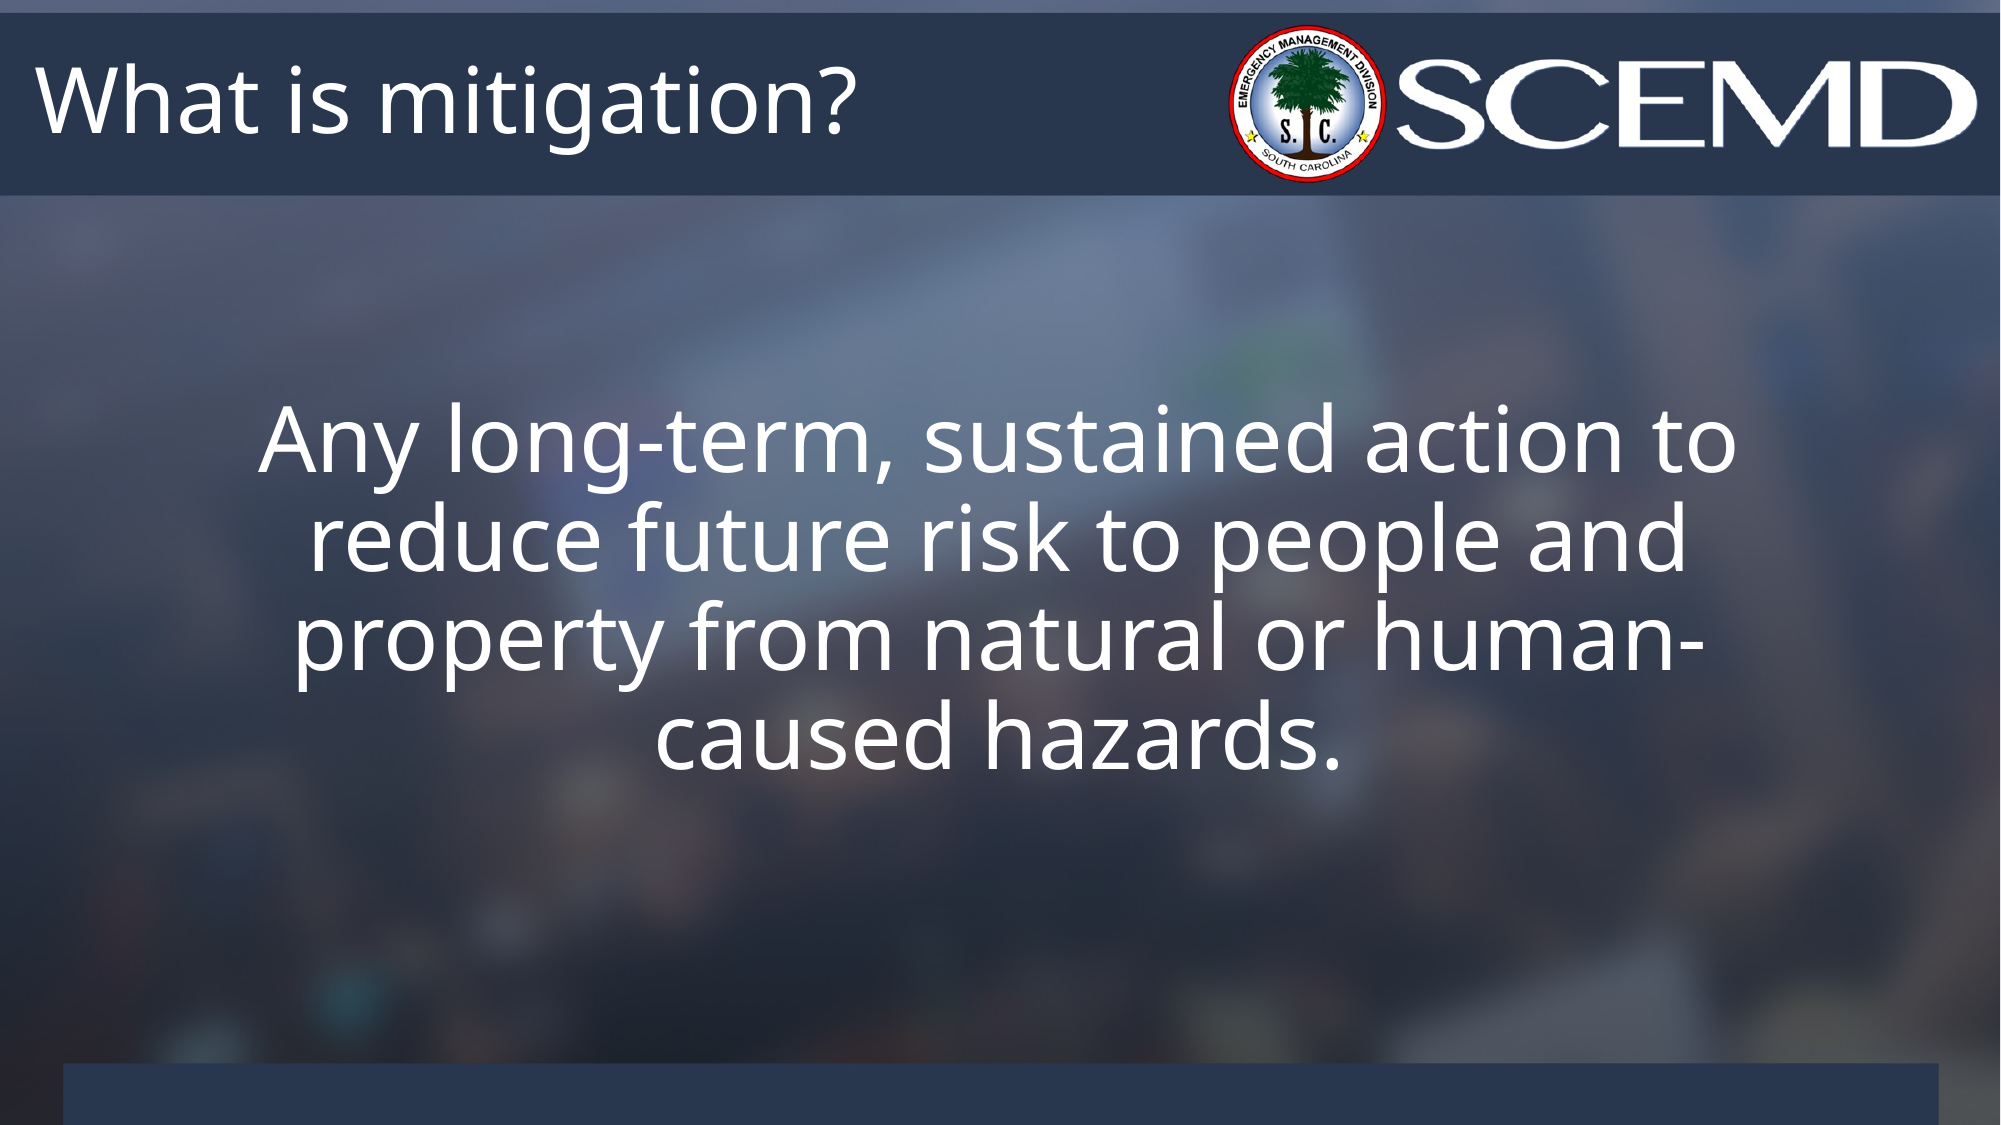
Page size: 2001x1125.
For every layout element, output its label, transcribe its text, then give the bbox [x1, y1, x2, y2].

title What is mitigation? [19, 21, 1211, 187]
picture [0, 0, 2001, 1125]
list Any long-term, sustained action to reduce future risk to people and property from natural or human-caused hazards. [137, 255, 1863, 969]
